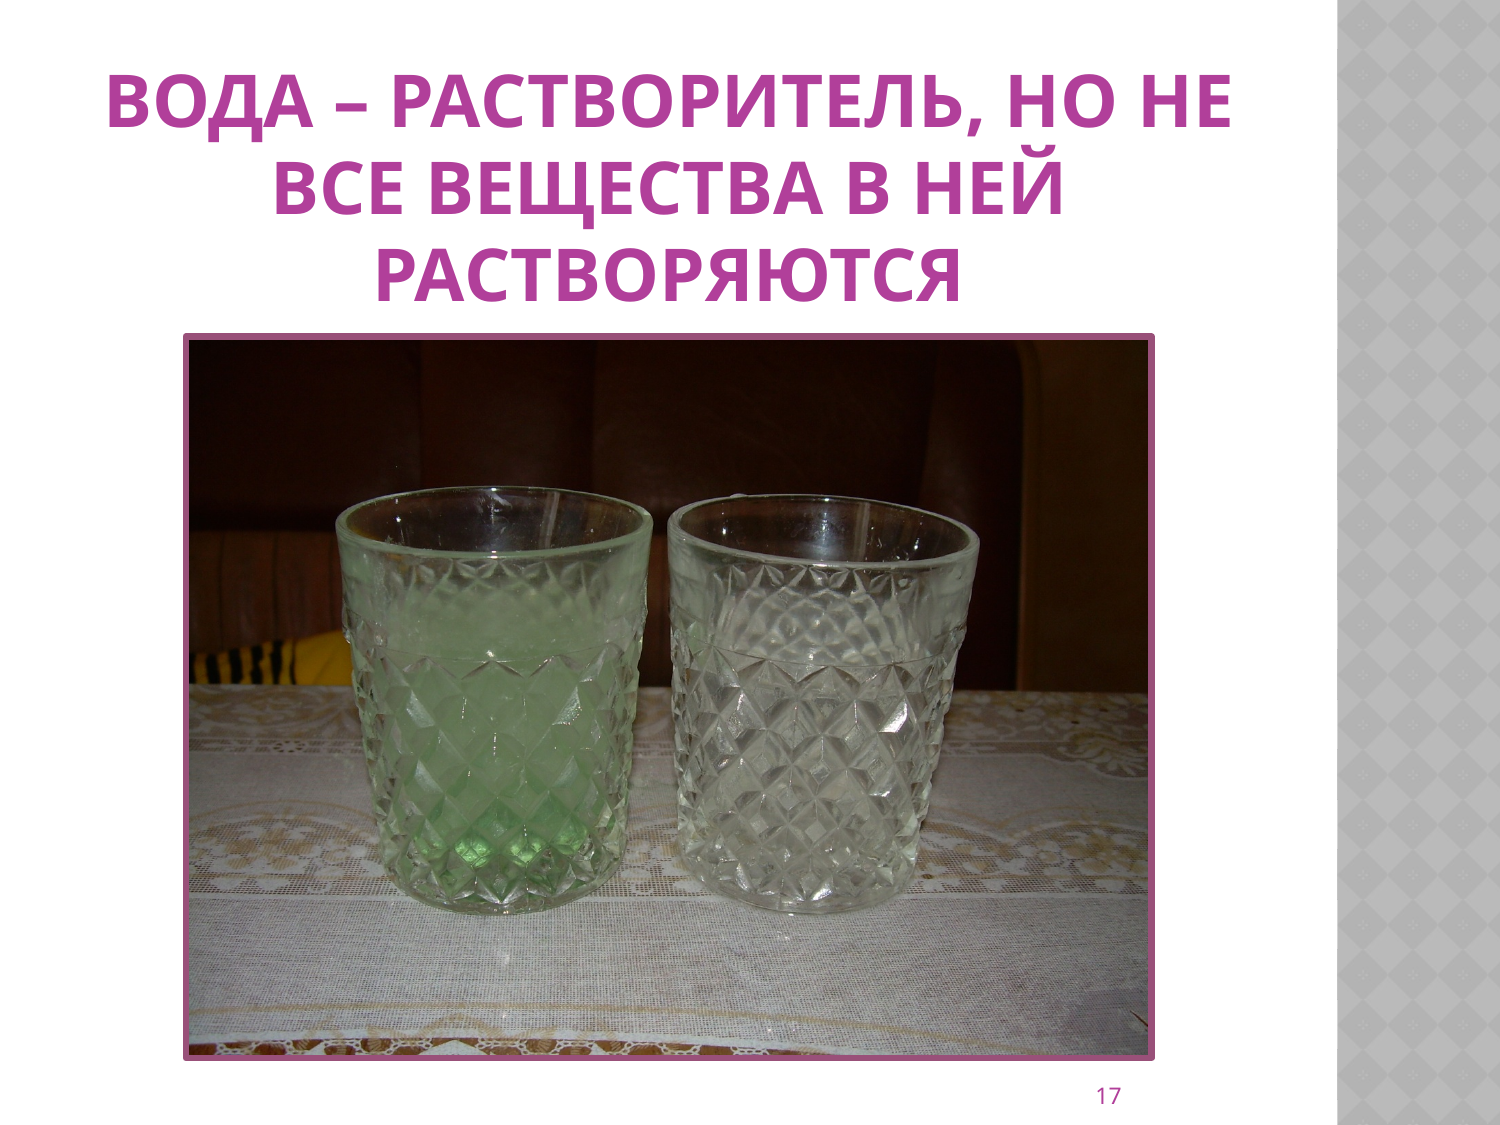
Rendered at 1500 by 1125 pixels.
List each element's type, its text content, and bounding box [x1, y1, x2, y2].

title Вода – растворитель, но не все вещества в ней растворяются [75, 52, 1263, 317]
slide_number 17 [1025, 1075, 1122, 1113]
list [188, 339, 1149, 1056]
